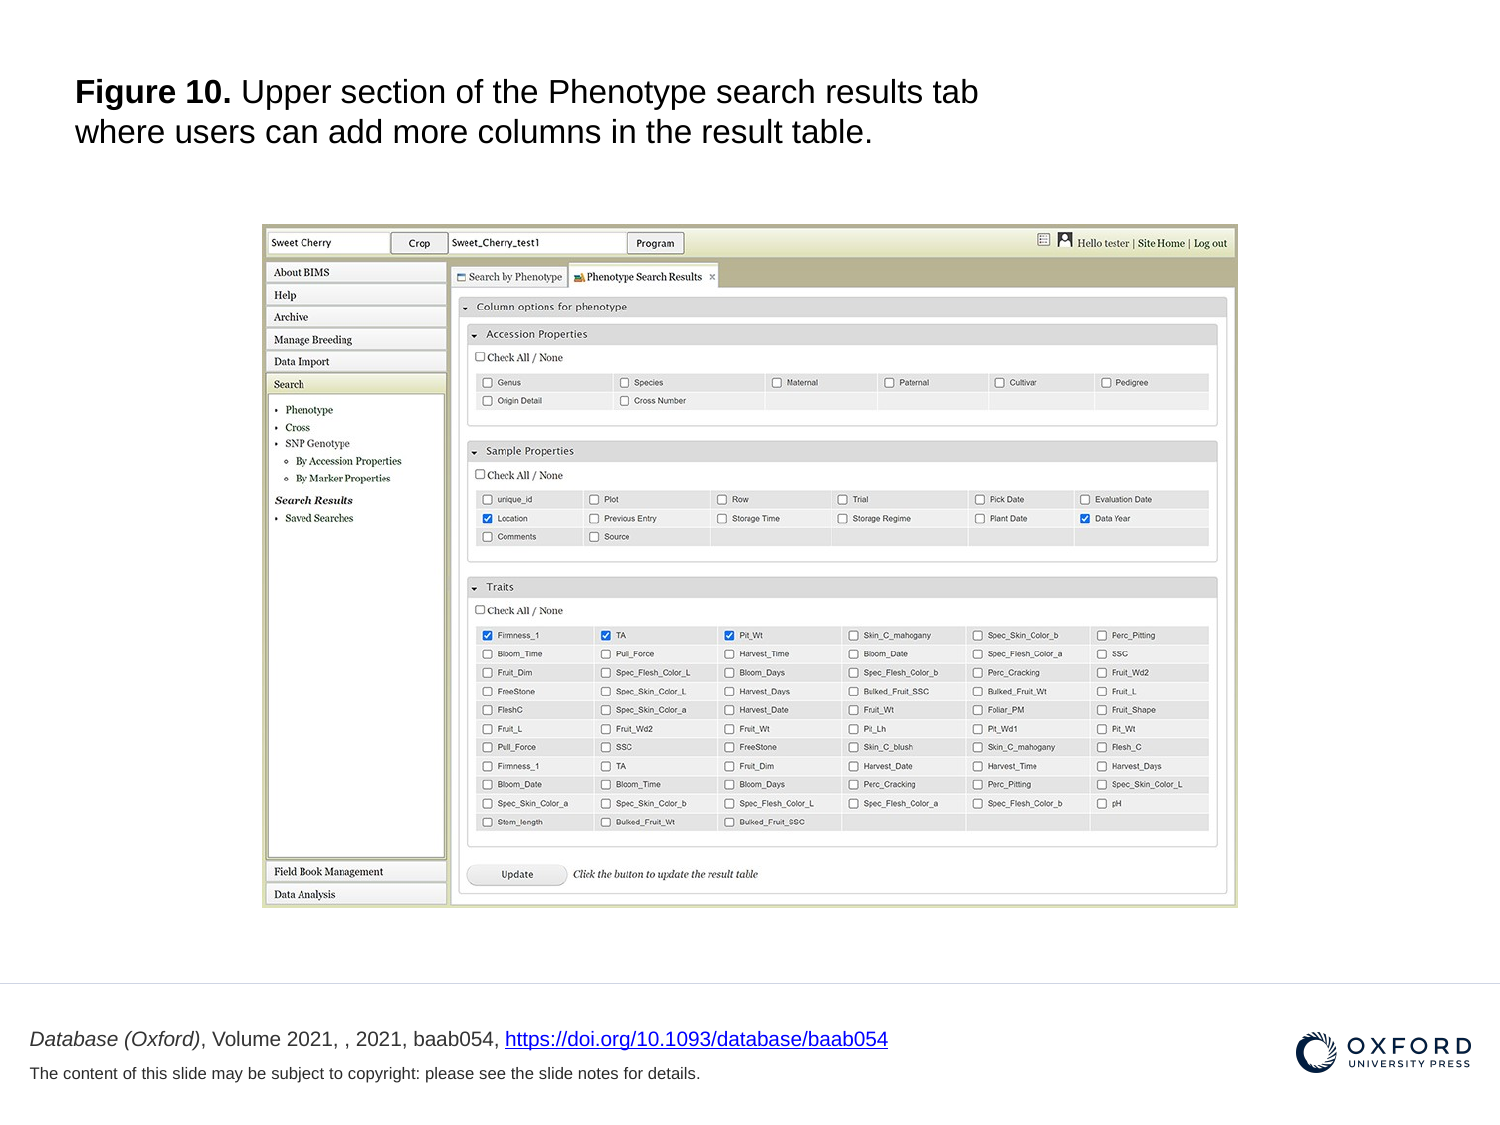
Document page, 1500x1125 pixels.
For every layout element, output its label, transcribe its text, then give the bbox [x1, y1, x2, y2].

picture [262, 224, 1238, 908]
title Figure 10. Upper section of the Phenotype search results tab where users can add more columns in the result table. [75, 69, 1078, 171]
footer Database (Oxford), Volume 2021, , 2021, baab054, https://doi.org/10.1093/database/baab054 The content of this slide may be subject to copyright: please see the slide notes for details. [0, 983, 1260, 1125]
picture [1296, 1032, 1471, 1073]
